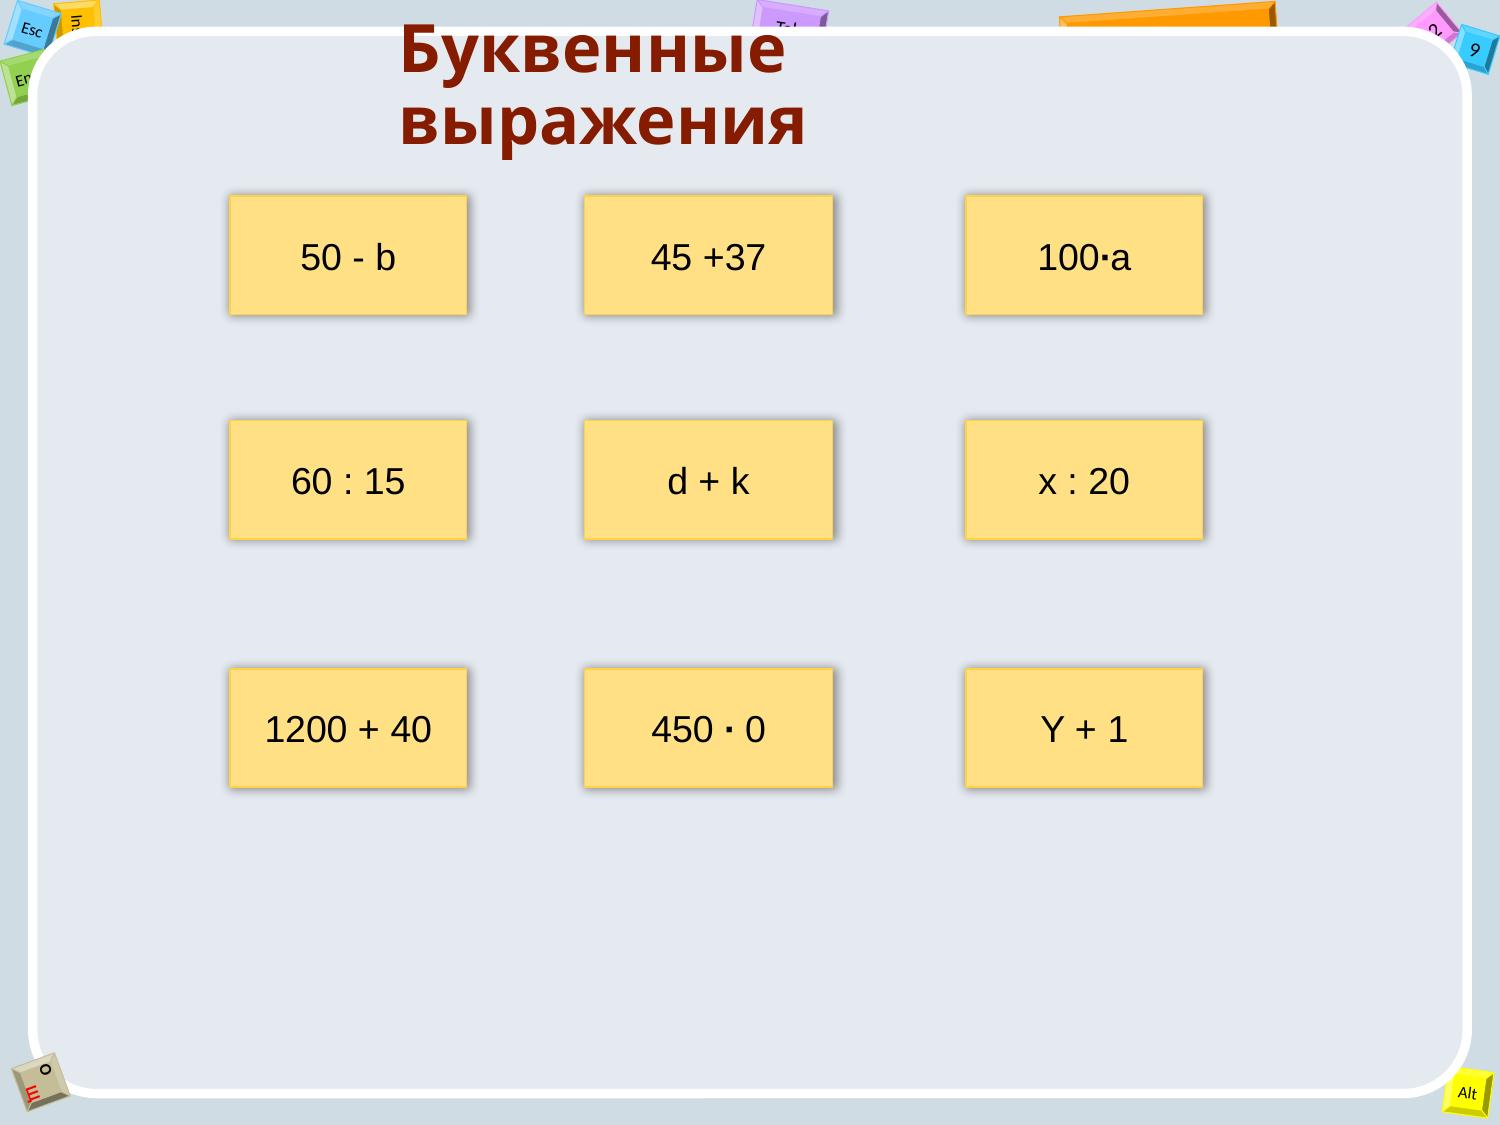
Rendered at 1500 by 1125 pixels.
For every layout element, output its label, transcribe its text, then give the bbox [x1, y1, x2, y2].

text_box 1200 + 40 [230, 668, 467, 787]
text_box 45 +37 [584, 196, 833, 315]
text_box x : 20 [966, 420, 1203, 539]
text_box 100∙a [966, 196, 1203, 315]
text_box 60 : 15 [230, 420, 467, 539]
text_box Y + 1 [966, 668, 1203, 787]
text_box d + k [584, 420, 833, 539]
text_box Буквенные выражения [383, 42, 1126, 131]
text_box 450 ∙ 0 [584, 668, 833, 787]
text_box 50 - b [230, 196, 467, 315]
